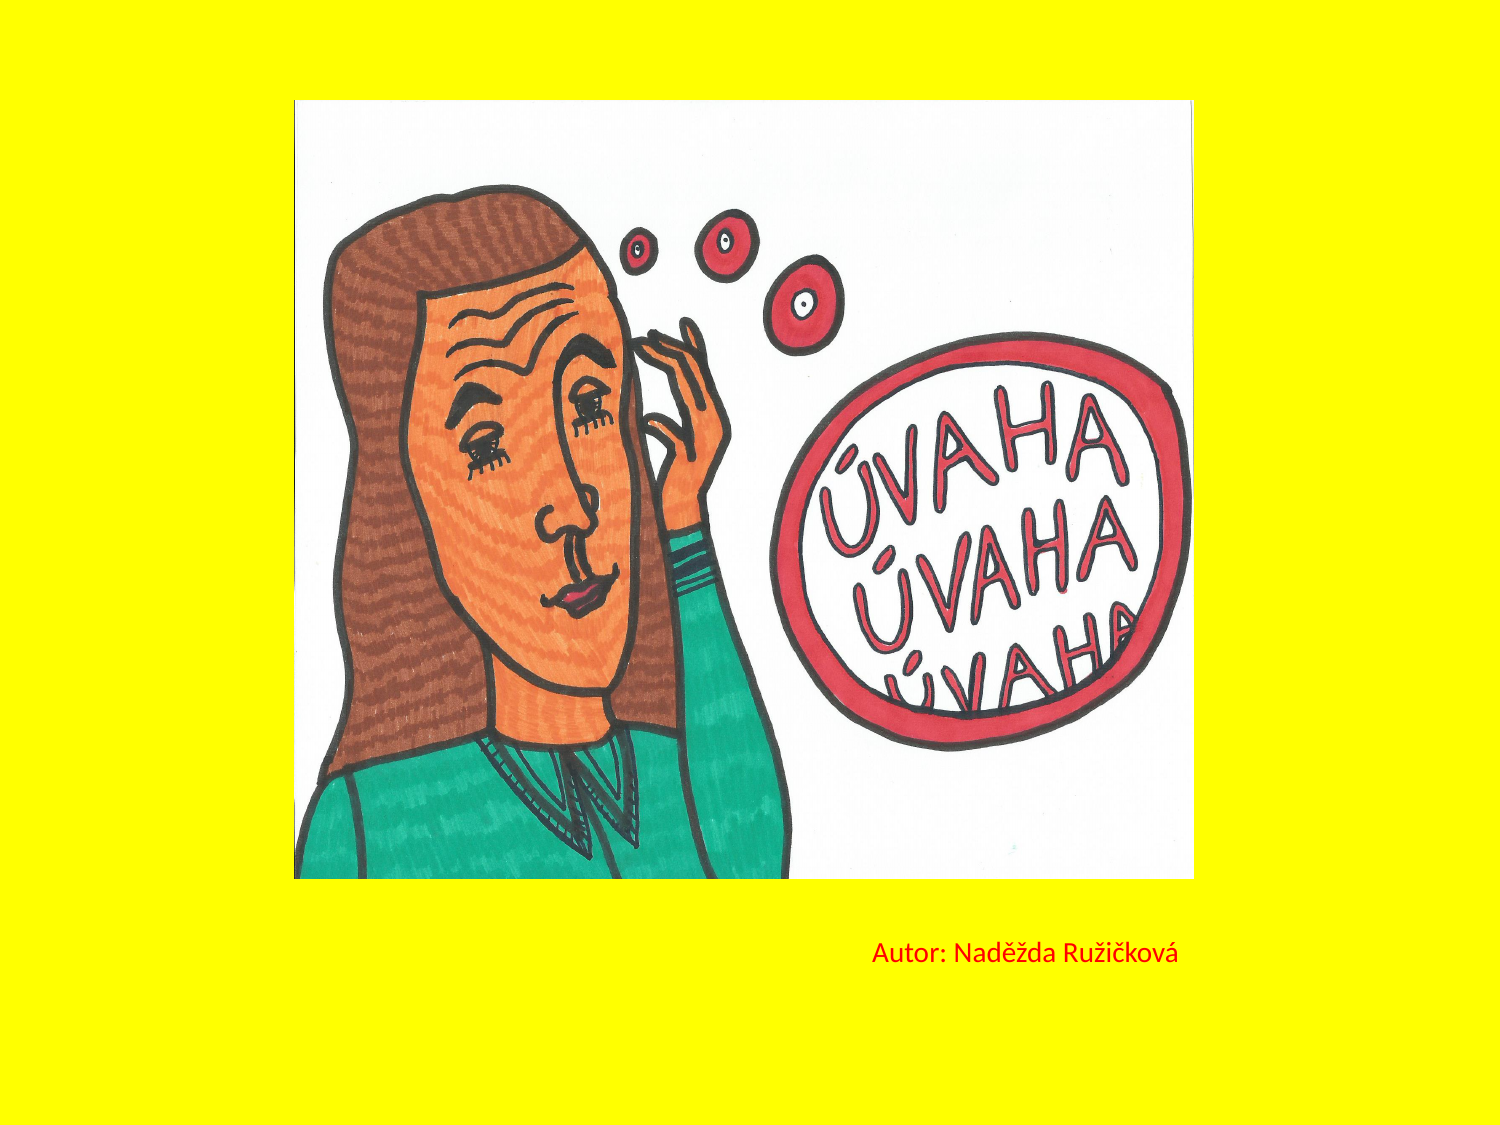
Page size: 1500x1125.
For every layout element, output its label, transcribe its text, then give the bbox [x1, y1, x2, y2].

picture [293, 100, 1195, 880]
list Autor: Naděžda Ružičková [294, 925, 1194, 1013]
